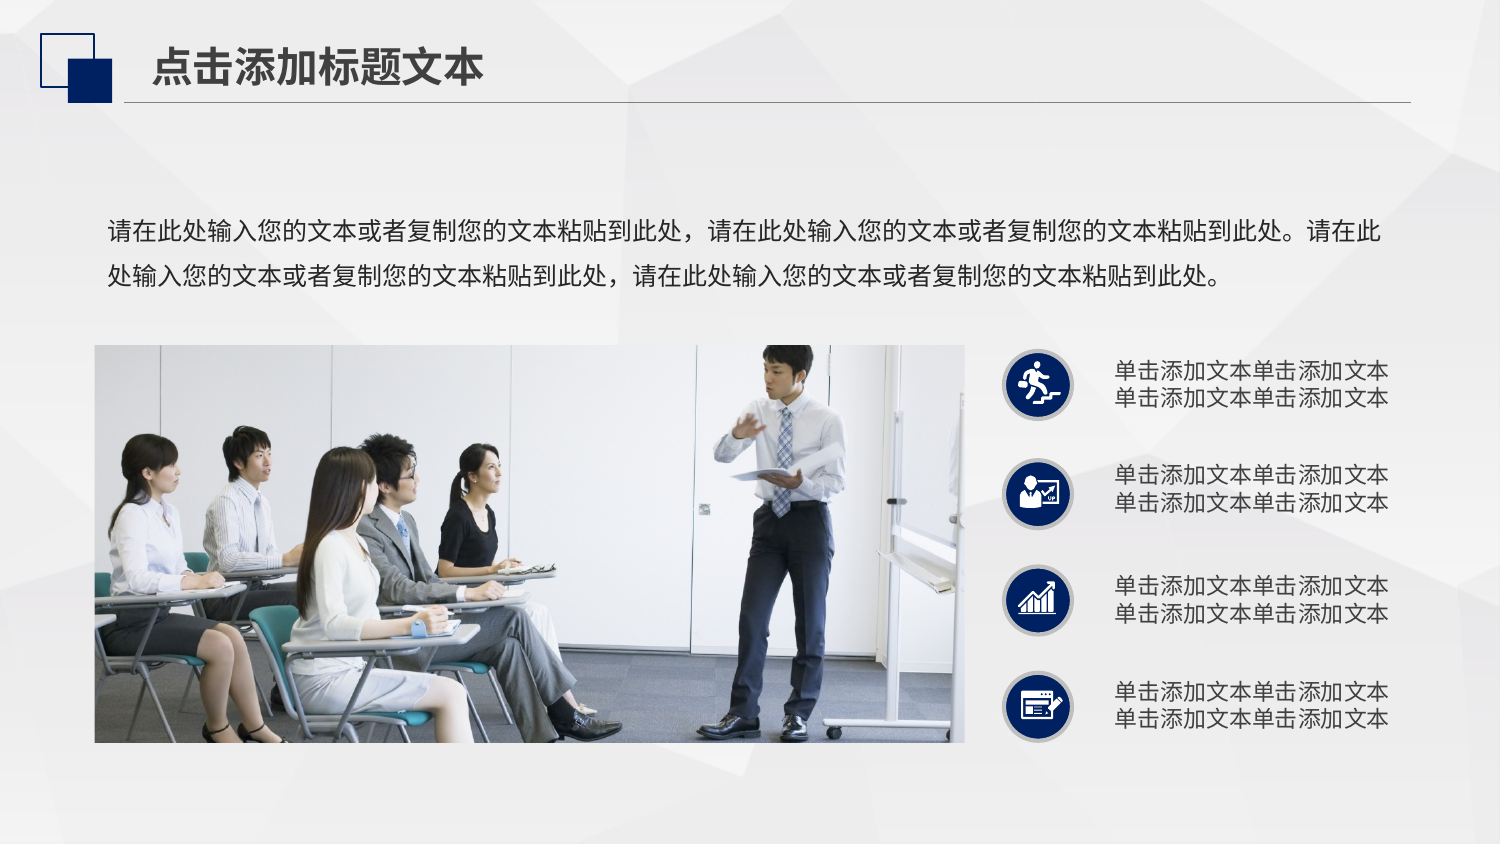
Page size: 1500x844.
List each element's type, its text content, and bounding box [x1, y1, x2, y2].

text_box 单击添加文本单击添加文本单击添加文本单击添加文本 [1099, 669, 1424, 741]
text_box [1003, 459, 1073, 529]
text_box 请在此处输入您的文本或者复制您的文本粘贴到此处，请在此处输入您的文本或者复制您的文本粘贴到此处。请在此处输入您的文本或者复制您的文本粘贴到此处，请在此处输入您的文本或者复制您的文本粘贴到此处。 [93, 192, 1408, 298]
text_box 单击添加文本单击添加文本单击添加文本单击添加文本 [1099, 564, 1424, 636]
text_box 单击添加文本单击添加文本单击添加文本单击添加文本 [1099, 348, 1424, 420]
picture [0, 0, 1500, 844]
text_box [1003, 672, 1073, 741]
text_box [1003, 350, 1073, 420]
text_box 单击添加文本单击添加文本单击添加文本单击添加文本 [1099, 453, 1424, 525]
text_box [1003, 566, 1073, 635]
text_box 点击添加标题文本 [136, 33, 501, 99]
